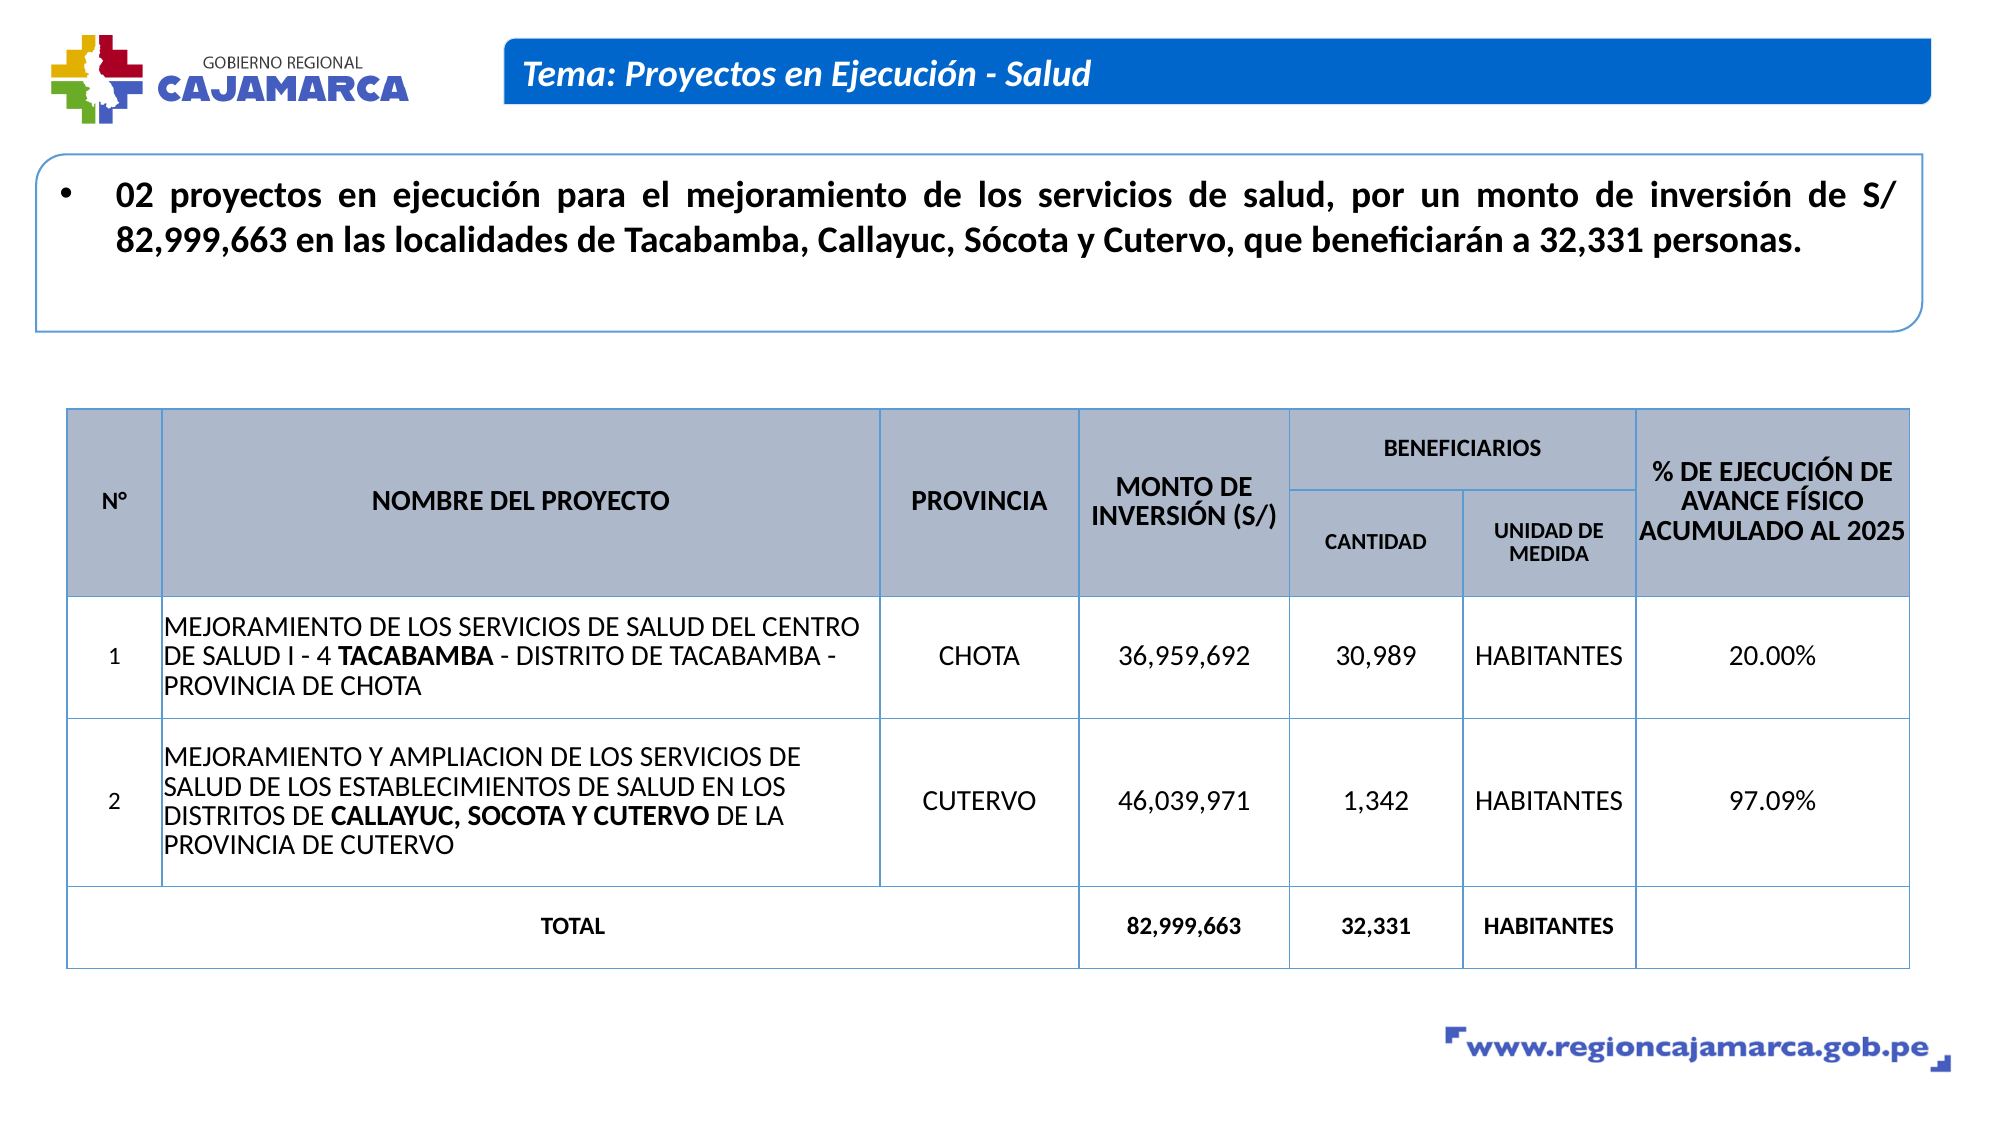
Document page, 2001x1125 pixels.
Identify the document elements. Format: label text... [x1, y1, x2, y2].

table_cell HABITANTES [1464, 887, 1635, 968]
table_cell 1 [68, 597, 161, 718]
table_cell MEJORAMIENTO DE LOS SERVICIOS DE SALUD DEL CENTRO DE SALUD I - 4 TACABAMBA - DISTRITO DE TACABAMBA - PROVINCIA DE CHOTA [163, 597, 879, 718]
table_cell 36,959,692 [1080, 597, 1289, 718]
table_cell HABITANTES [1464, 597, 1635, 718]
text_box Tema: Proyectos en Ejecución - Salud [503, 37, 1933, 106]
table_cell 32,331 [1290, 887, 1462, 968]
table_cell CUTERVO [881, 719, 1078, 886]
table_cell CANTIDAD [1290, 491, 1462, 596]
table_cell MEJORAMIENTO Y AMPLIACION DE LOS SERVICIOS DE SALUD DE LOS ESTABLECIMIENTOS DE SALUD EN LOS DISTRITOS DE CALLAYUC, SOCOTA Y CUTERVO DE LA PROVINCIA DE CUTERVO [163, 719, 879, 886]
picture [34, 23, 437, 144]
table_cell [1637, 887, 1909, 968]
table_cell HABITANTES [1464, 719, 1635, 886]
table_header BENEFICIARIOS [1290, 410, 1635, 489]
table_cell 46,039,971 [1080, 719, 1289, 886]
table_cell 82,999,663 [1080, 887, 1289, 968]
table_header PROVINCIA [881, 410, 1078, 596]
table_cell CHOTA [881, 597, 1078, 718]
table_header N° [68, 410, 161, 596]
table_cell UNIDAD DE MEDIDA [1464, 491, 1635, 596]
table_cell 2 [68, 719, 161, 886]
table_header MONTO DE INVERSIÓN (S/) [1080, 410, 1289, 596]
table_header NOMBRE DEL PROYECTO [163, 410, 879, 596]
table_cell 30,989 [1290, 597, 1462, 718]
picture [1418, 999, 2000, 1076]
table_cell 1,342 [1290, 719, 1462, 886]
table_cell 97.09% [1637, 719, 1909, 886]
table_cell 20.00% [1637, 597, 1909, 718]
text_box 02 proyectos en ejecución para el mejoramiento de los servicios de salud, por un monto de inversión de S/ 82,999,663 en las localidades de Tacabamba, Callayuc, Sócota y Cutervo, que beneficiarán a 32,331 personas. [35, 153, 1924, 333]
table_header % DE EJECUCIÓN DE AVANCE FÍSICO ACUMULADO AL 2025 [1637, 410, 1909, 596]
table_cell TOTAL [68, 887, 1078, 968]
